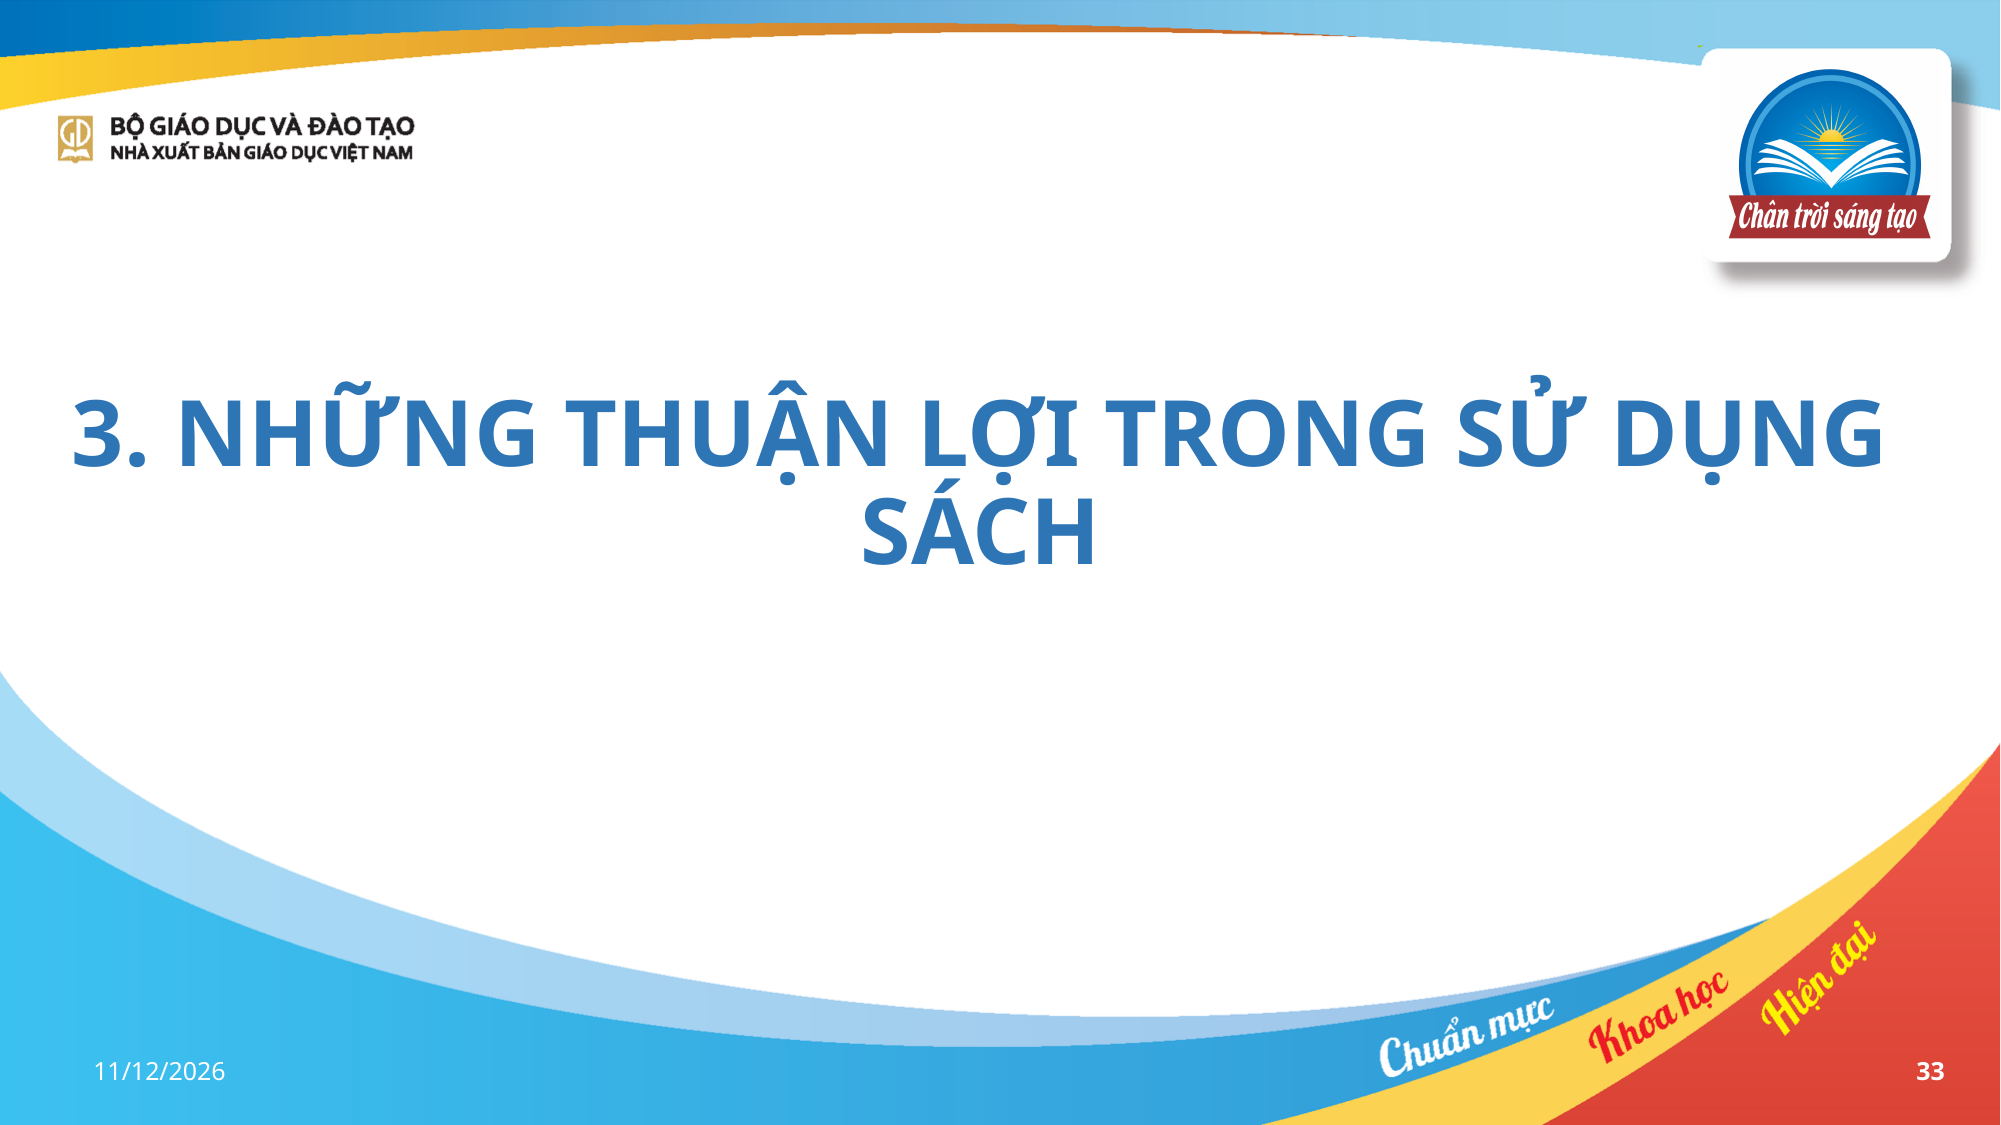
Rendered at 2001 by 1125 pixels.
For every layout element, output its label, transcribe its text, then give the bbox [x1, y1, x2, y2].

slide_number 33 [1468, 1042, 1960, 1103]
picture [0, 0, 2001, 1125]
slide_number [78, 1042, 570, 1103]
title 3. Những Thuận lợi TRONG sử dụng SÁCH [0, 379, 1963, 887]
